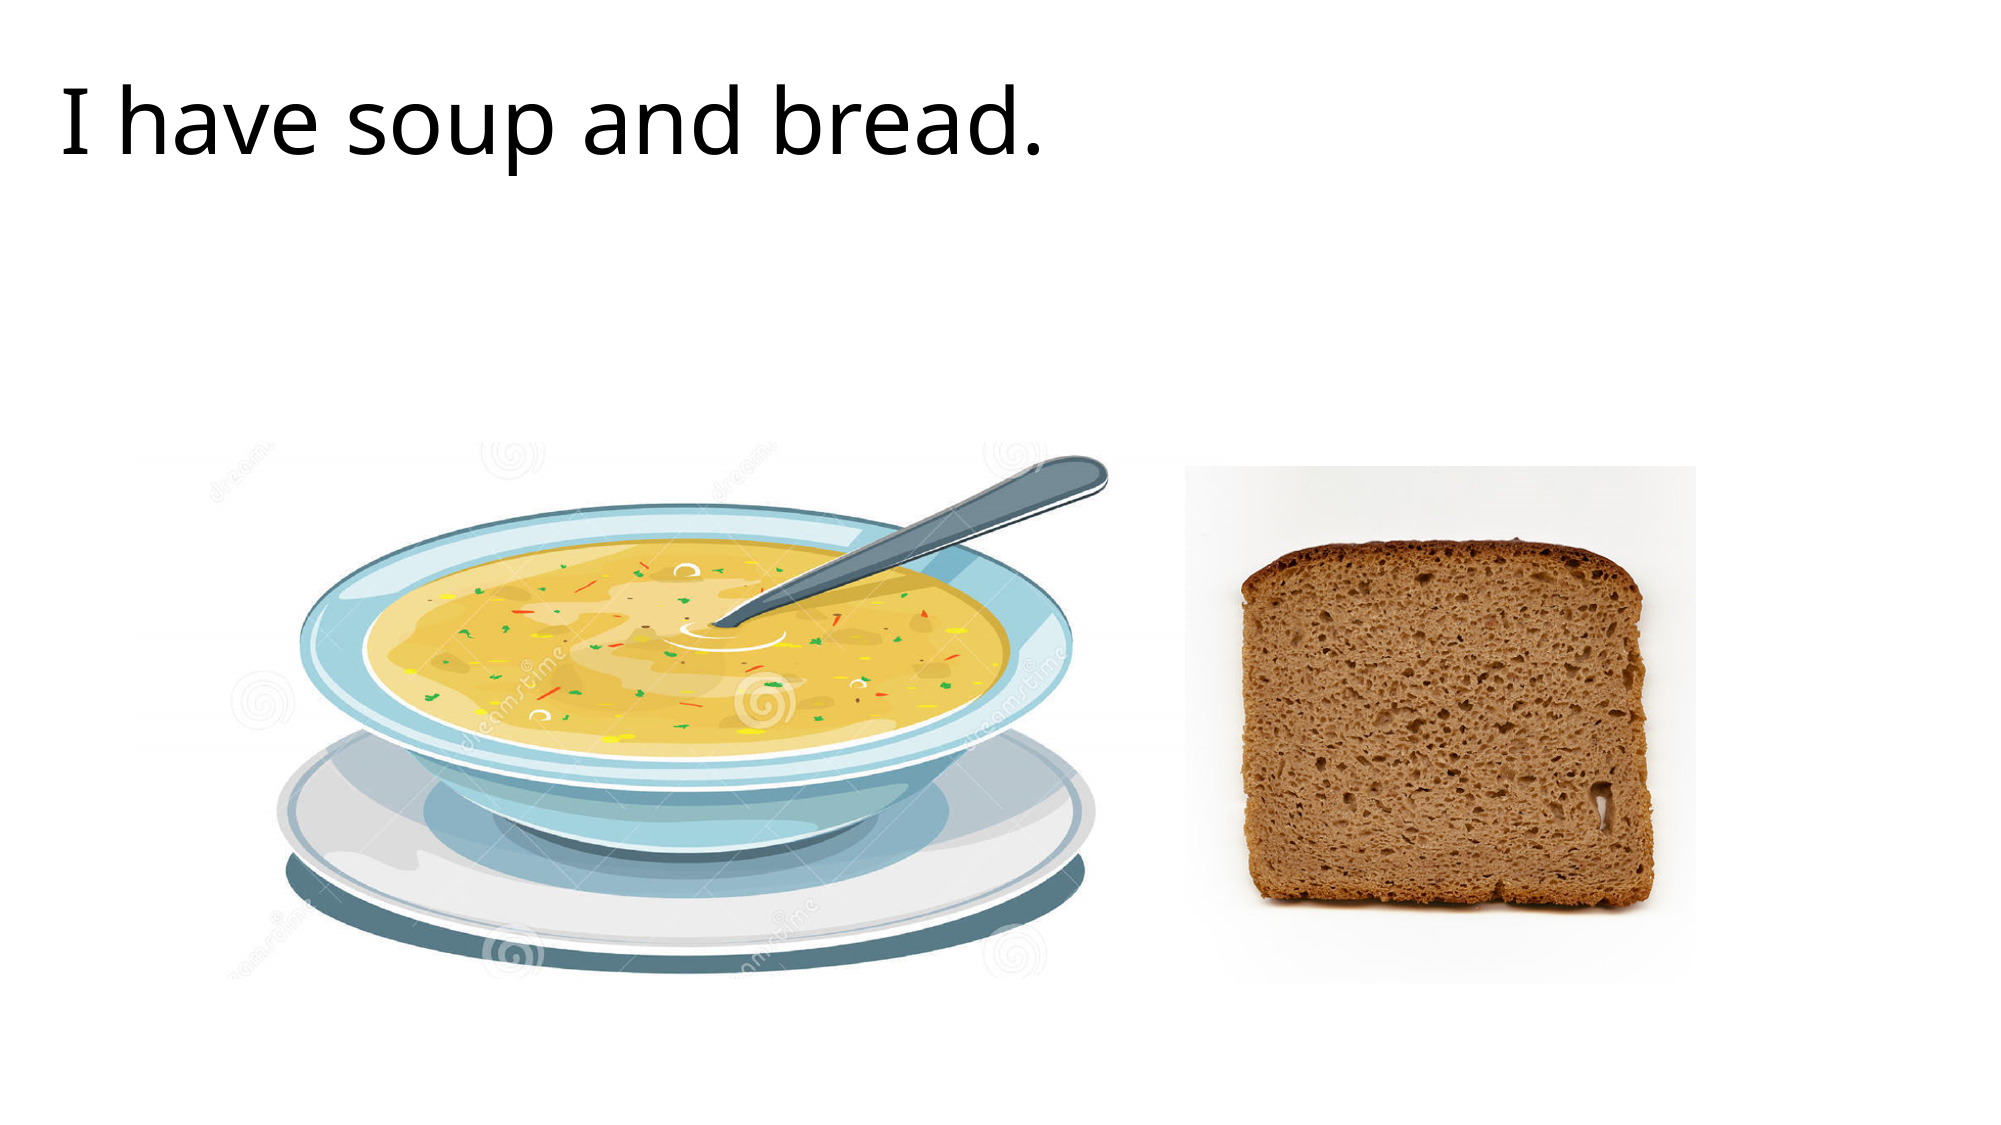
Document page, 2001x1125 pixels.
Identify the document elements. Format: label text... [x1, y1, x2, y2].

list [137, 442, 1225, 979]
title I have soup and bread. [45, 59, 1863, 191]
picture [1185, 466, 1696, 984]
